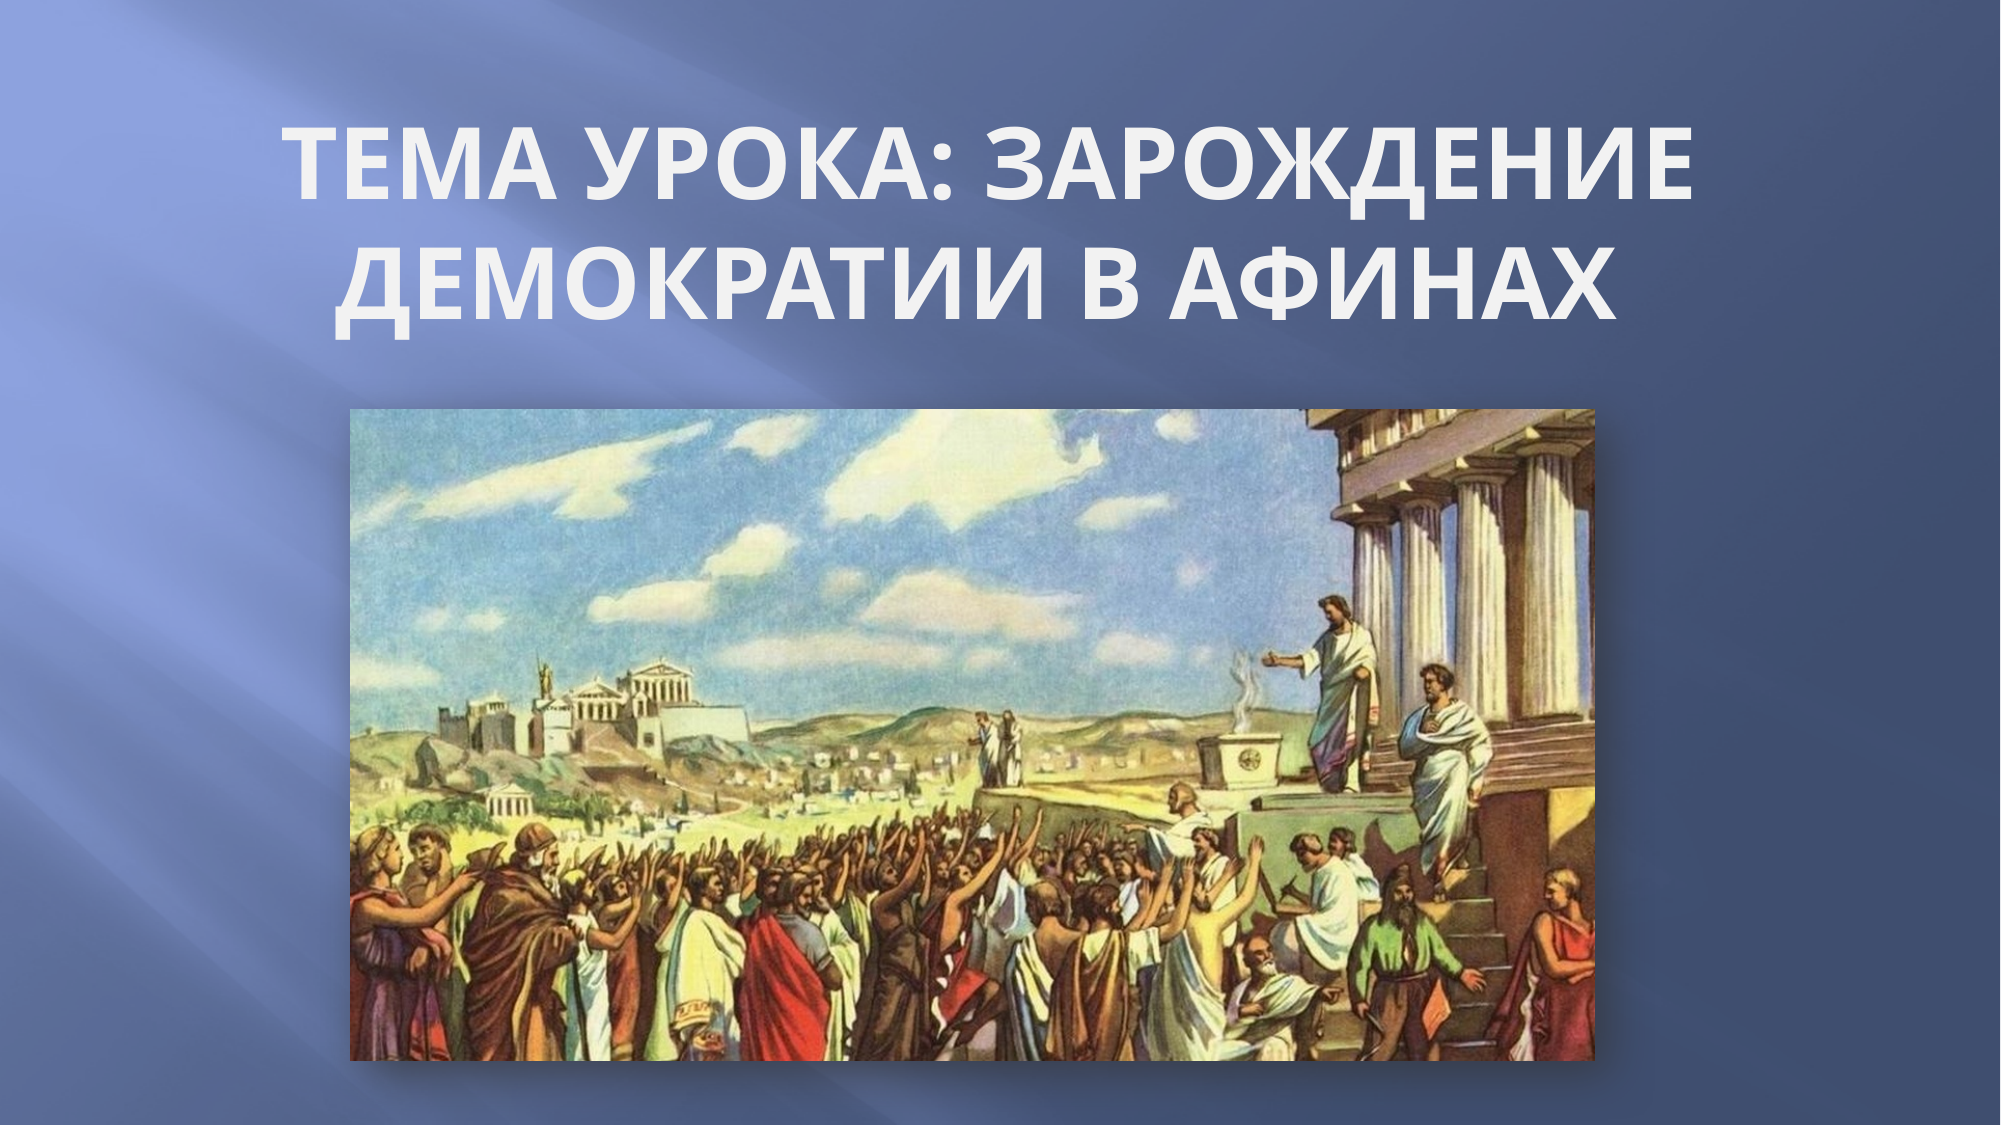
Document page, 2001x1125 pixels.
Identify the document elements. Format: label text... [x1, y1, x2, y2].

title ТЕМА УРОКА: ЗАРОЖДЕНИЕ ДЕМОКРАТИИ В АФИНАХ [65, 36, 1915, 402]
picture [350, 409, 1595, 1061]
